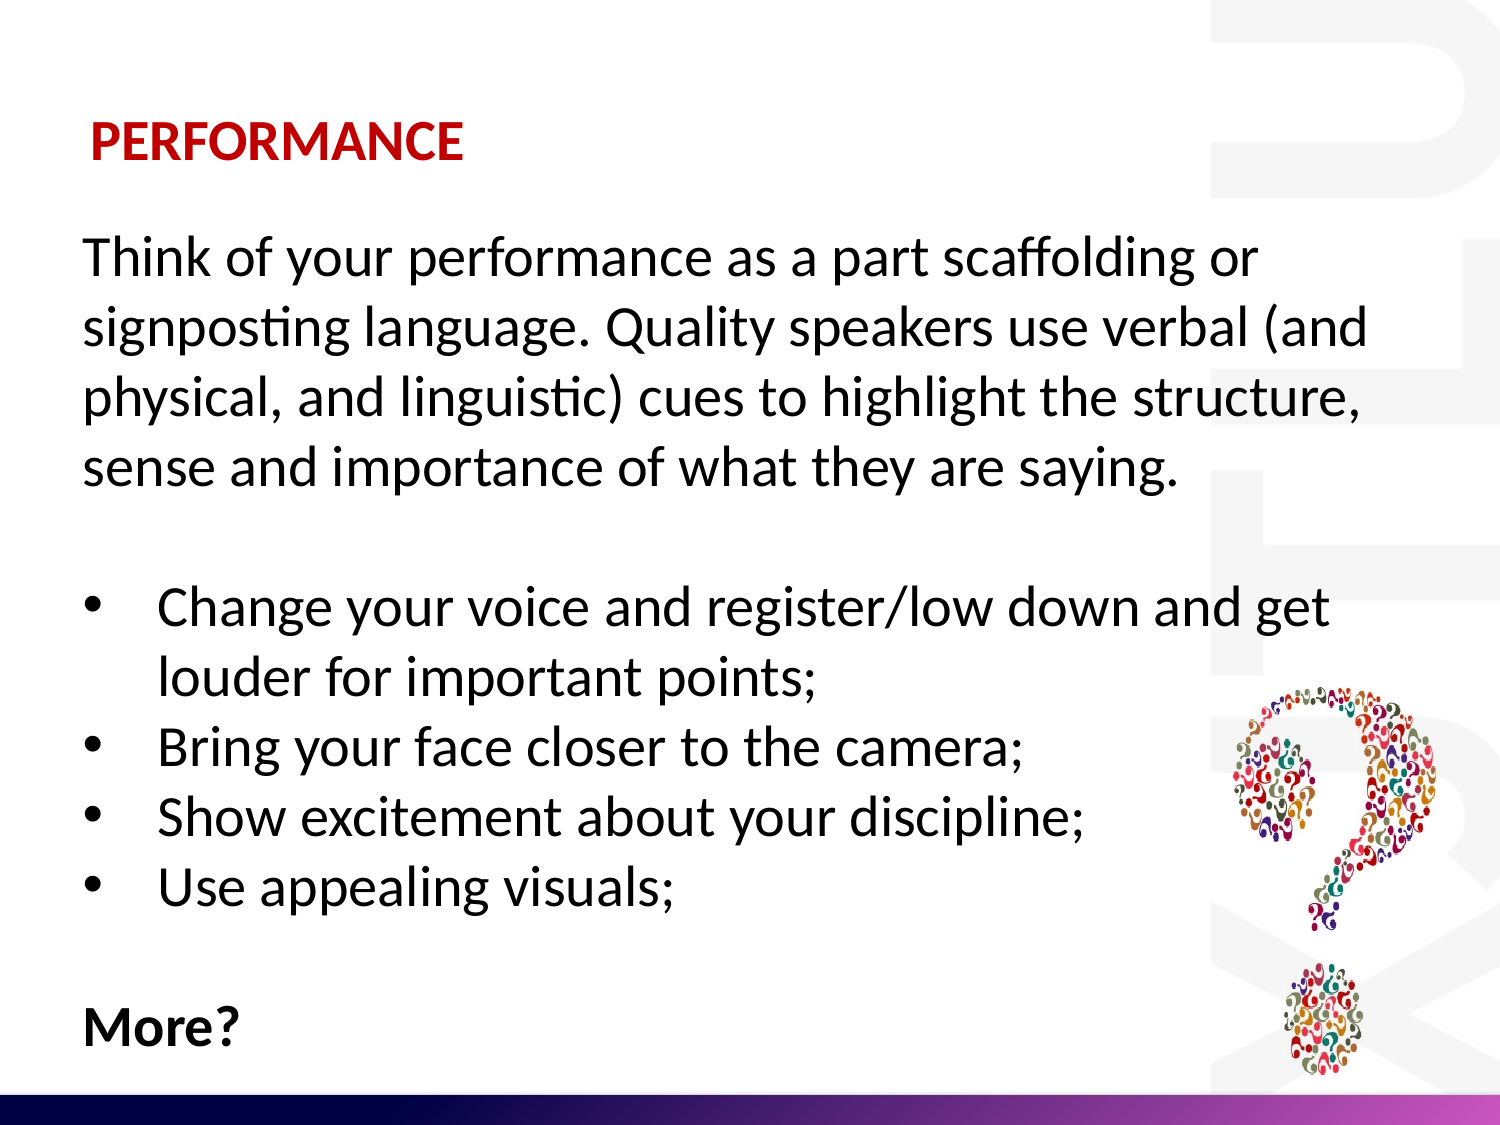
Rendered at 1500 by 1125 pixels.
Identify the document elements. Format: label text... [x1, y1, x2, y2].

text_box Think of your performance as a part scaffolding or signposting language. Quality speakers use verbal (and physical, and linguistic) cues to highlight the structure, sense and importance of what they are saying. Change your voice and register/low down and get louder for important points; Bring your face closer to the camera; Show excitement about your discipline; Use appealing visuals; More? [68, 210, 1205, 1026]
text_box [0, 1094, 1205, 1125]
title performance [75, 43, 1205, 210]
picture [1156, 0, 1500, 1125]
